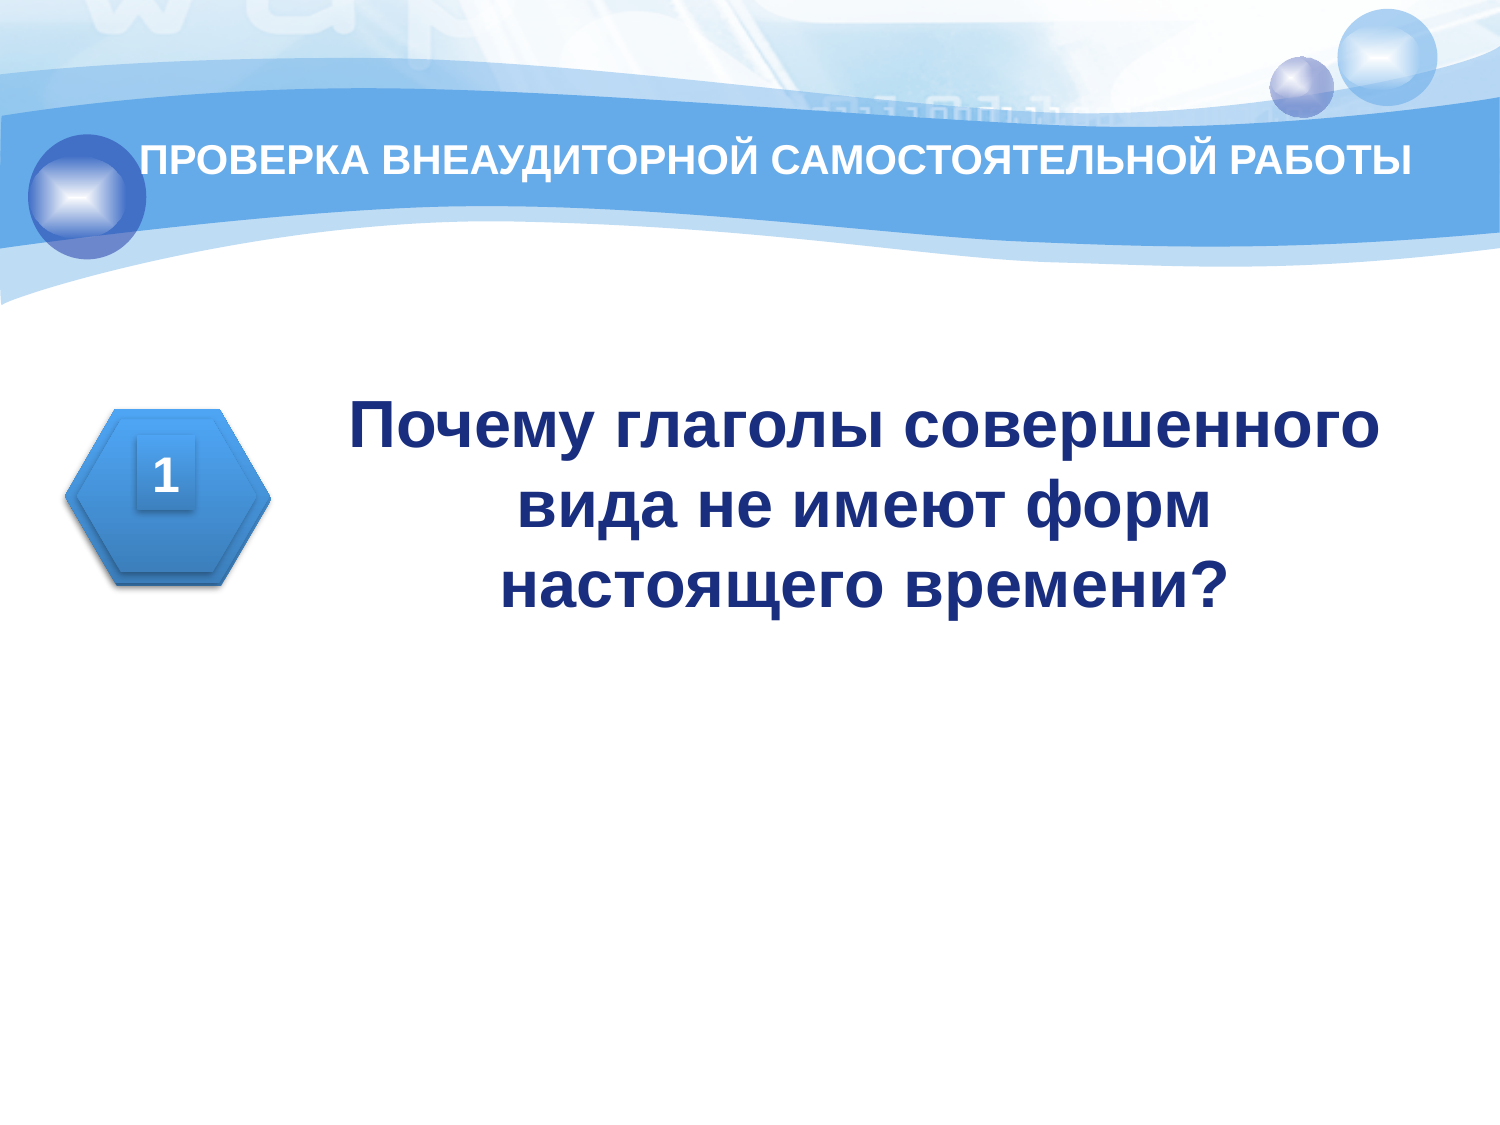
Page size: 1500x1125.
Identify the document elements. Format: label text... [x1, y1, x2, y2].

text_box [64, 408, 272, 587]
text_box Почему глаголы совершенного вида не имеют форм настоящего времени? [318, 373, 1412, 629]
picture [0, 0, 1500, 113]
text_box ПРОВЕРКА ВНЕАУДИТОРНОЙ САМОСТОЯТЕЛЬНОЙ РАБОТЫ [123, 125, 1471, 191]
